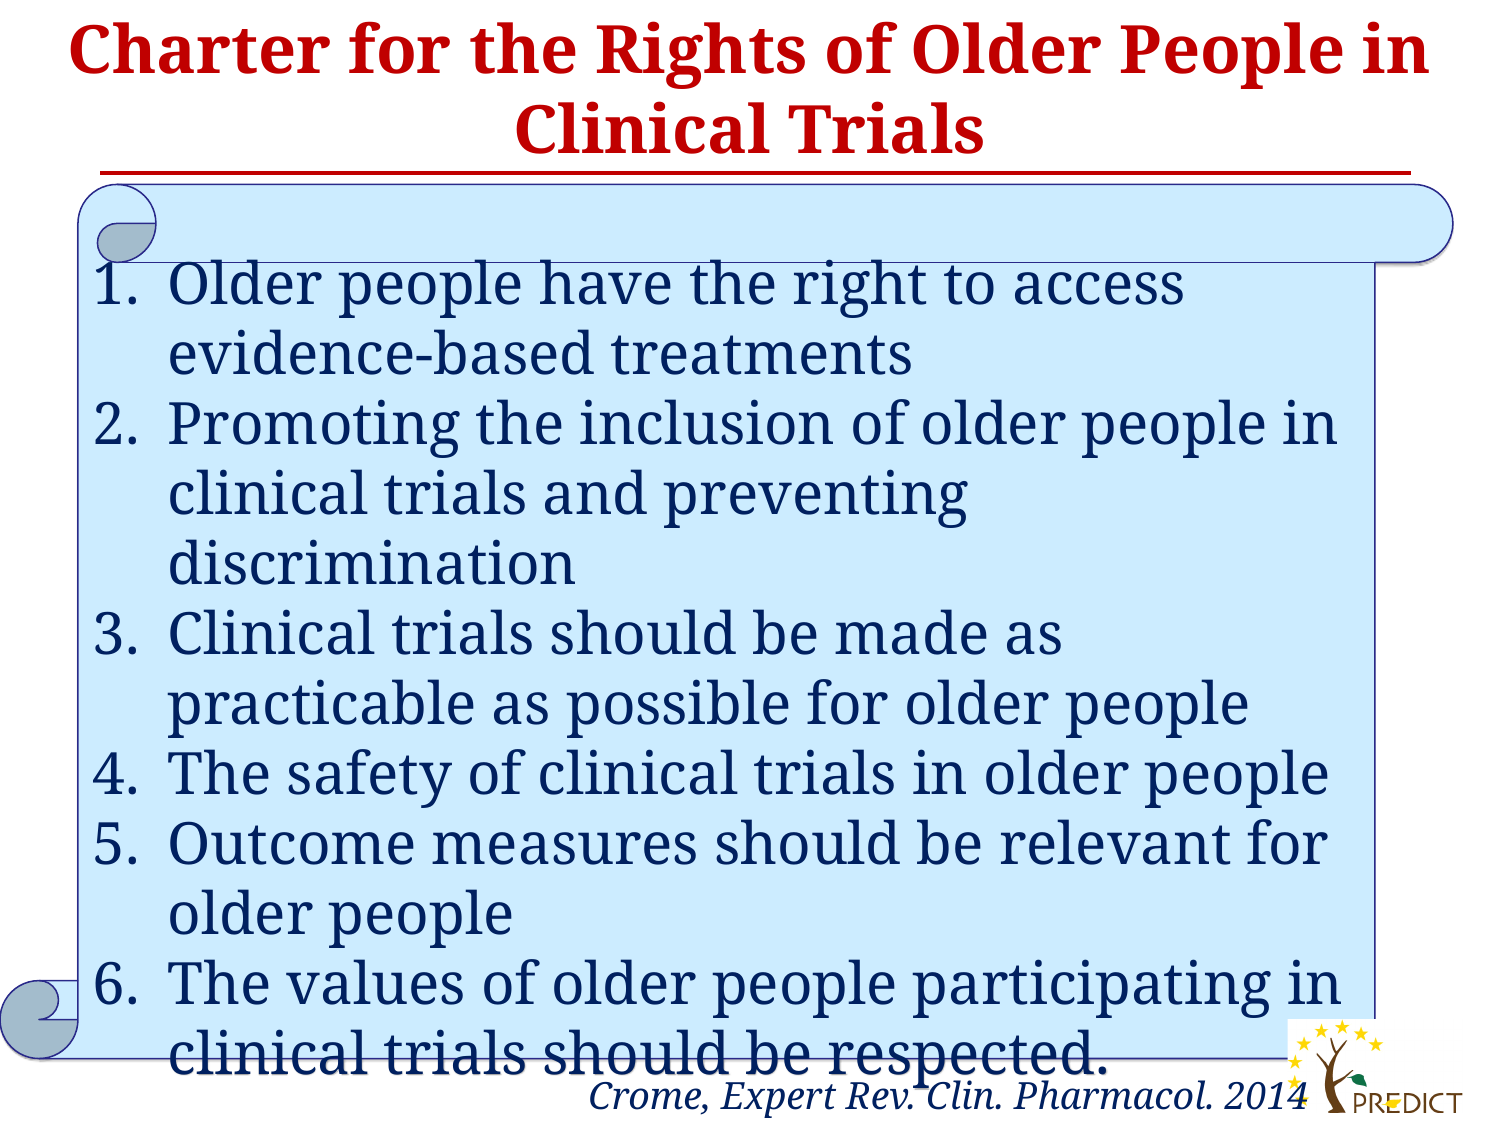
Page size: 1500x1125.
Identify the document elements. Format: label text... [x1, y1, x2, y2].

text_box Charter for the Rights of Older People in Clinical Trials [0, 0, 1500, 175]
text_box Crome, Expert Rev. Clin. Pharmacol. 2014 [573, 1064, 1325, 1125]
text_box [1287, 1019, 1463, 1113]
text_box Older people have the right to access evidence-based treatments Promoting the inclusion of older people in clinical trials and preventing discrimination Clinical trials should be made as practicable as possible for older people The safety of clinical trials in older people Outcome measures should be relevant for older people The values of older people participating in clinical trials should be respected. [0, 262, 1420, 1059]
text_box [46, 175, 1500, 262]
